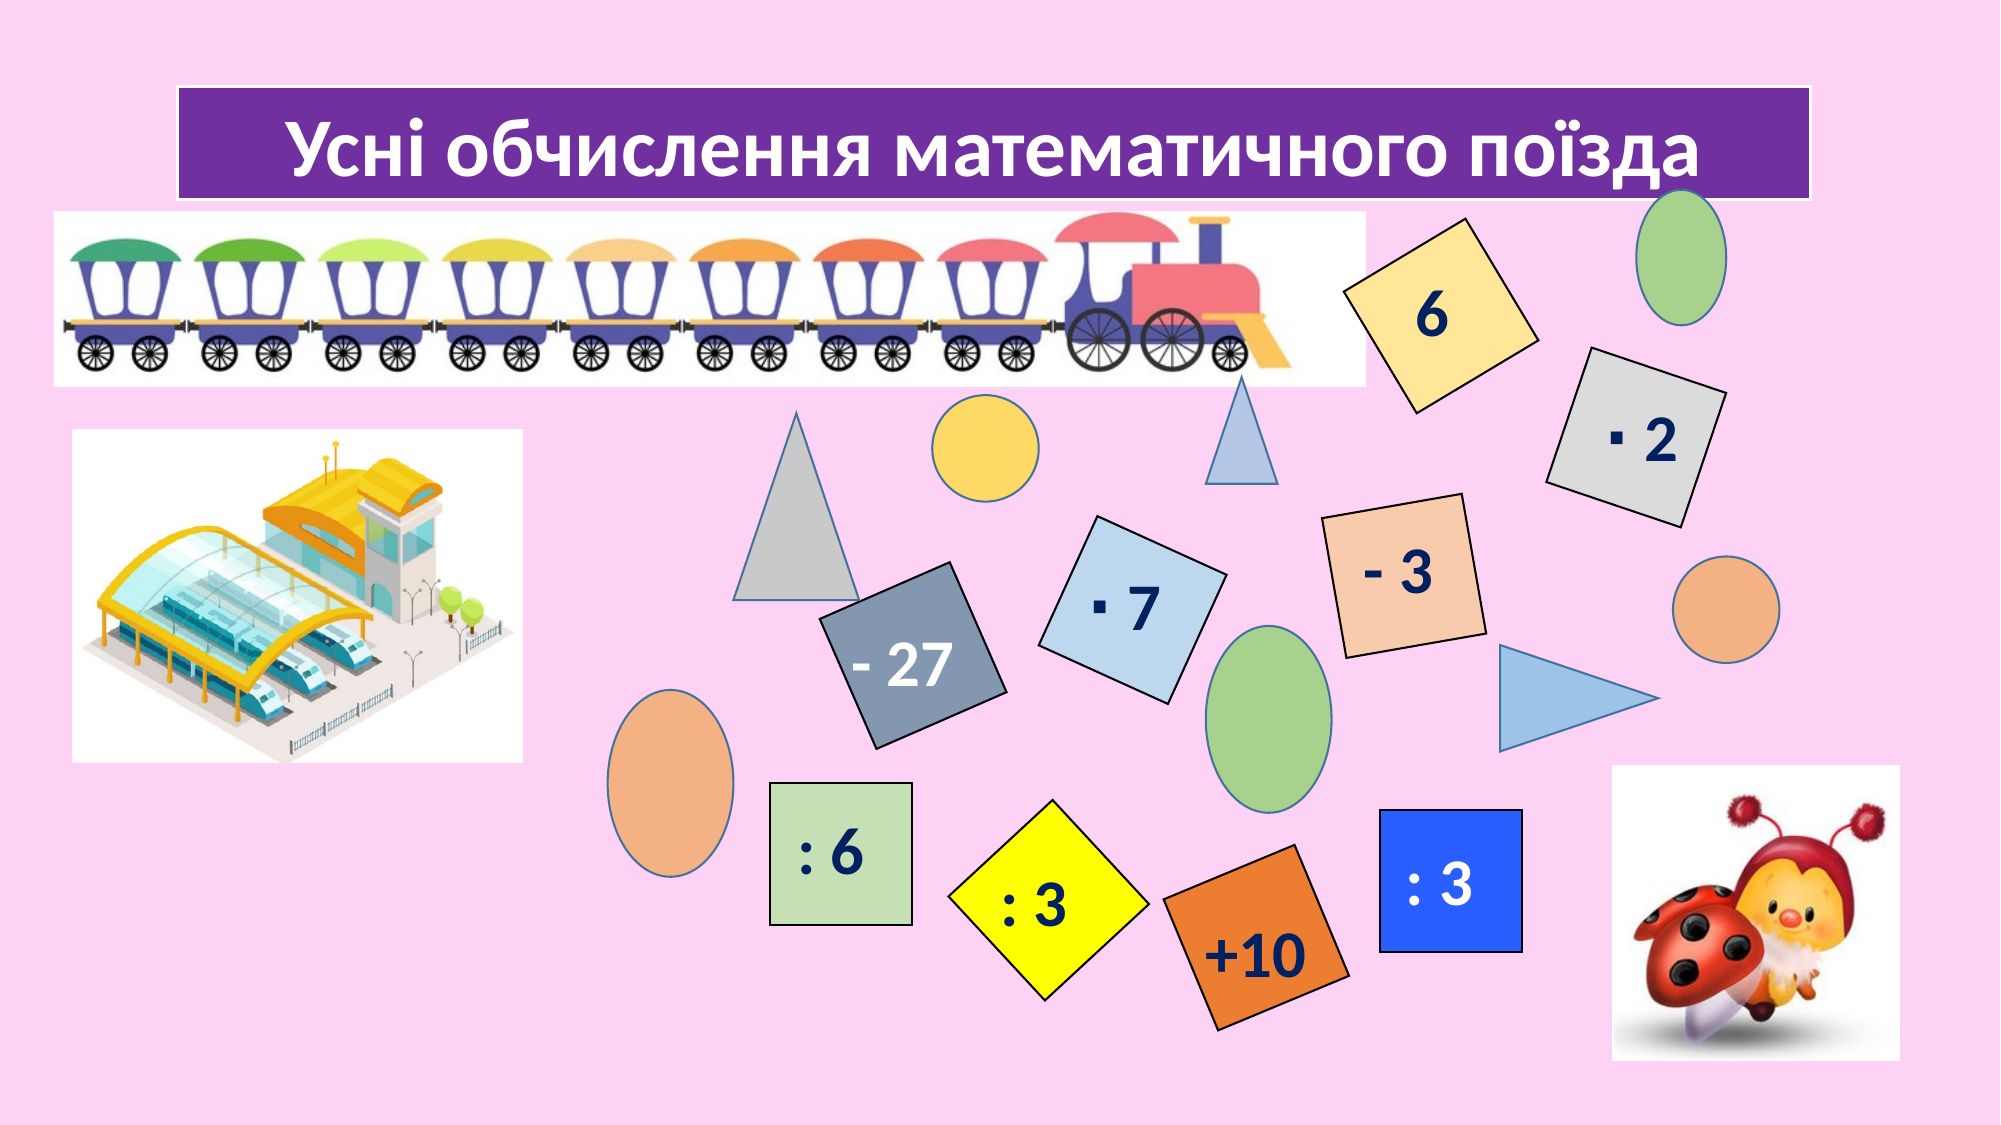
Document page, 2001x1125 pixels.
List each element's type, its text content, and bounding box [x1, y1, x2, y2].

text_box ∙ 2 [1589, 387, 1711, 483]
picture [53, 211, 1367, 387]
text_box [1078, 514, 1188, 556]
text_box [1671, 555, 1781, 664]
picture [1612, 765, 1900, 1061]
text_box : 6 [782, 800, 890, 895]
text_box [1204, 624, 1333, 814]
text_box [731, 410, 861, 602]
text_box [1499, 643, 1662, 753]
text_box [1320, 492, 1488, 660]
text_box [931, 394, 1040, 503]
text_box [994, 853, 1151, 1002]
text_box [990, 651, 1008, 701]
text_box [1162, 843, 1320, 966]
text_box 6 [1400, 262, 1470, 358]
text_box - 27 [836, 612, 990, 708]
text_box +10 [1190, 903, 1339, 999]
text_box ∙ 7 [1072, 556, 1193, 652]
text_box [1635, 188, 1728, 327]
text_box [994, 798, 1103, 852]
text_box [1367, 217, 1540, 415]
text_box : 3 [985, 852, 1104, 947]
text_box [818, 560, 973, 659]
text_box - 3 [1349, 519, 1470, 614]
picture [72, 429, 524, 763]
text_box Усні обчислення математичного поїзда [176, 85, 1812, 201]
text_box [769, 782, 913, 926]
text_box [1545, 346, 1728, 529]
text_box [1203, 999, 1297, 1032]
text_box [857, 708, 973, 751]
text_box [606, 688, 735, 878]
text_box [1204, 387, 1279, 485]
text_box [1037, 558, 1228, 706]
text_box [947, 861, 985, 938]
text_box [1379, 809, 1523, 953]
text_box [1339, 948, 1351, 982]
text_box : 3 [1390, 831, 1517, 927]
